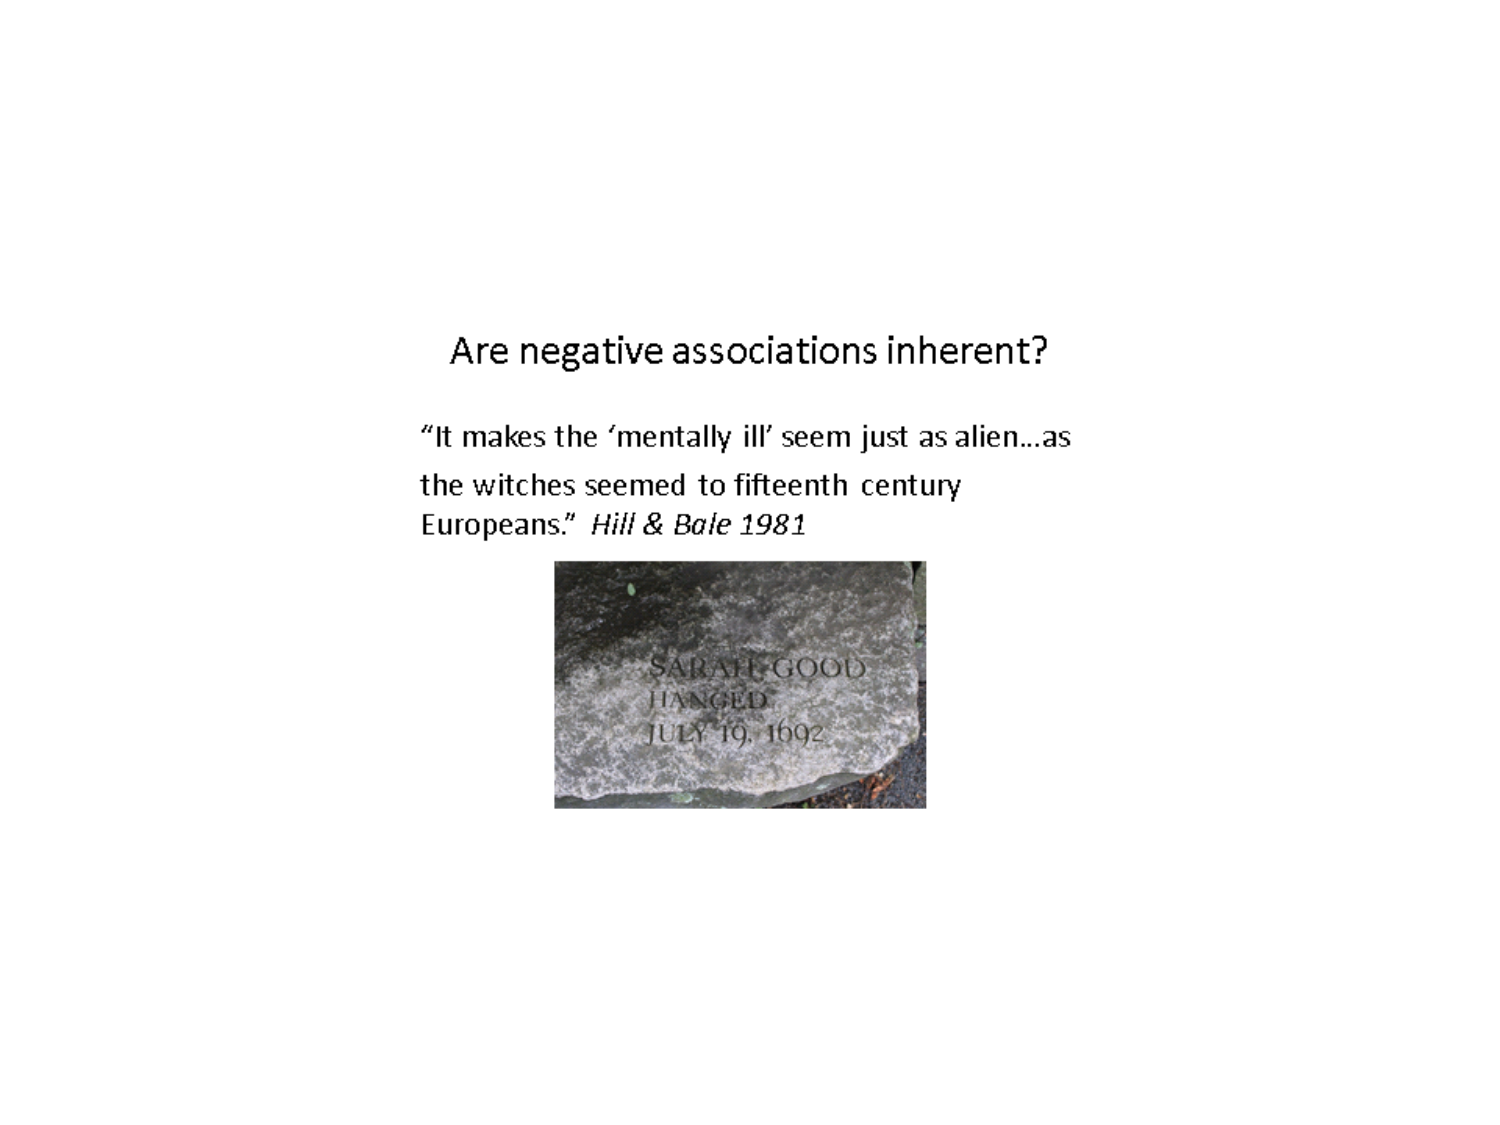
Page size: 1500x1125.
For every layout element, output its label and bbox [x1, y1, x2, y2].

picture [374, 281, 1126, 845]
